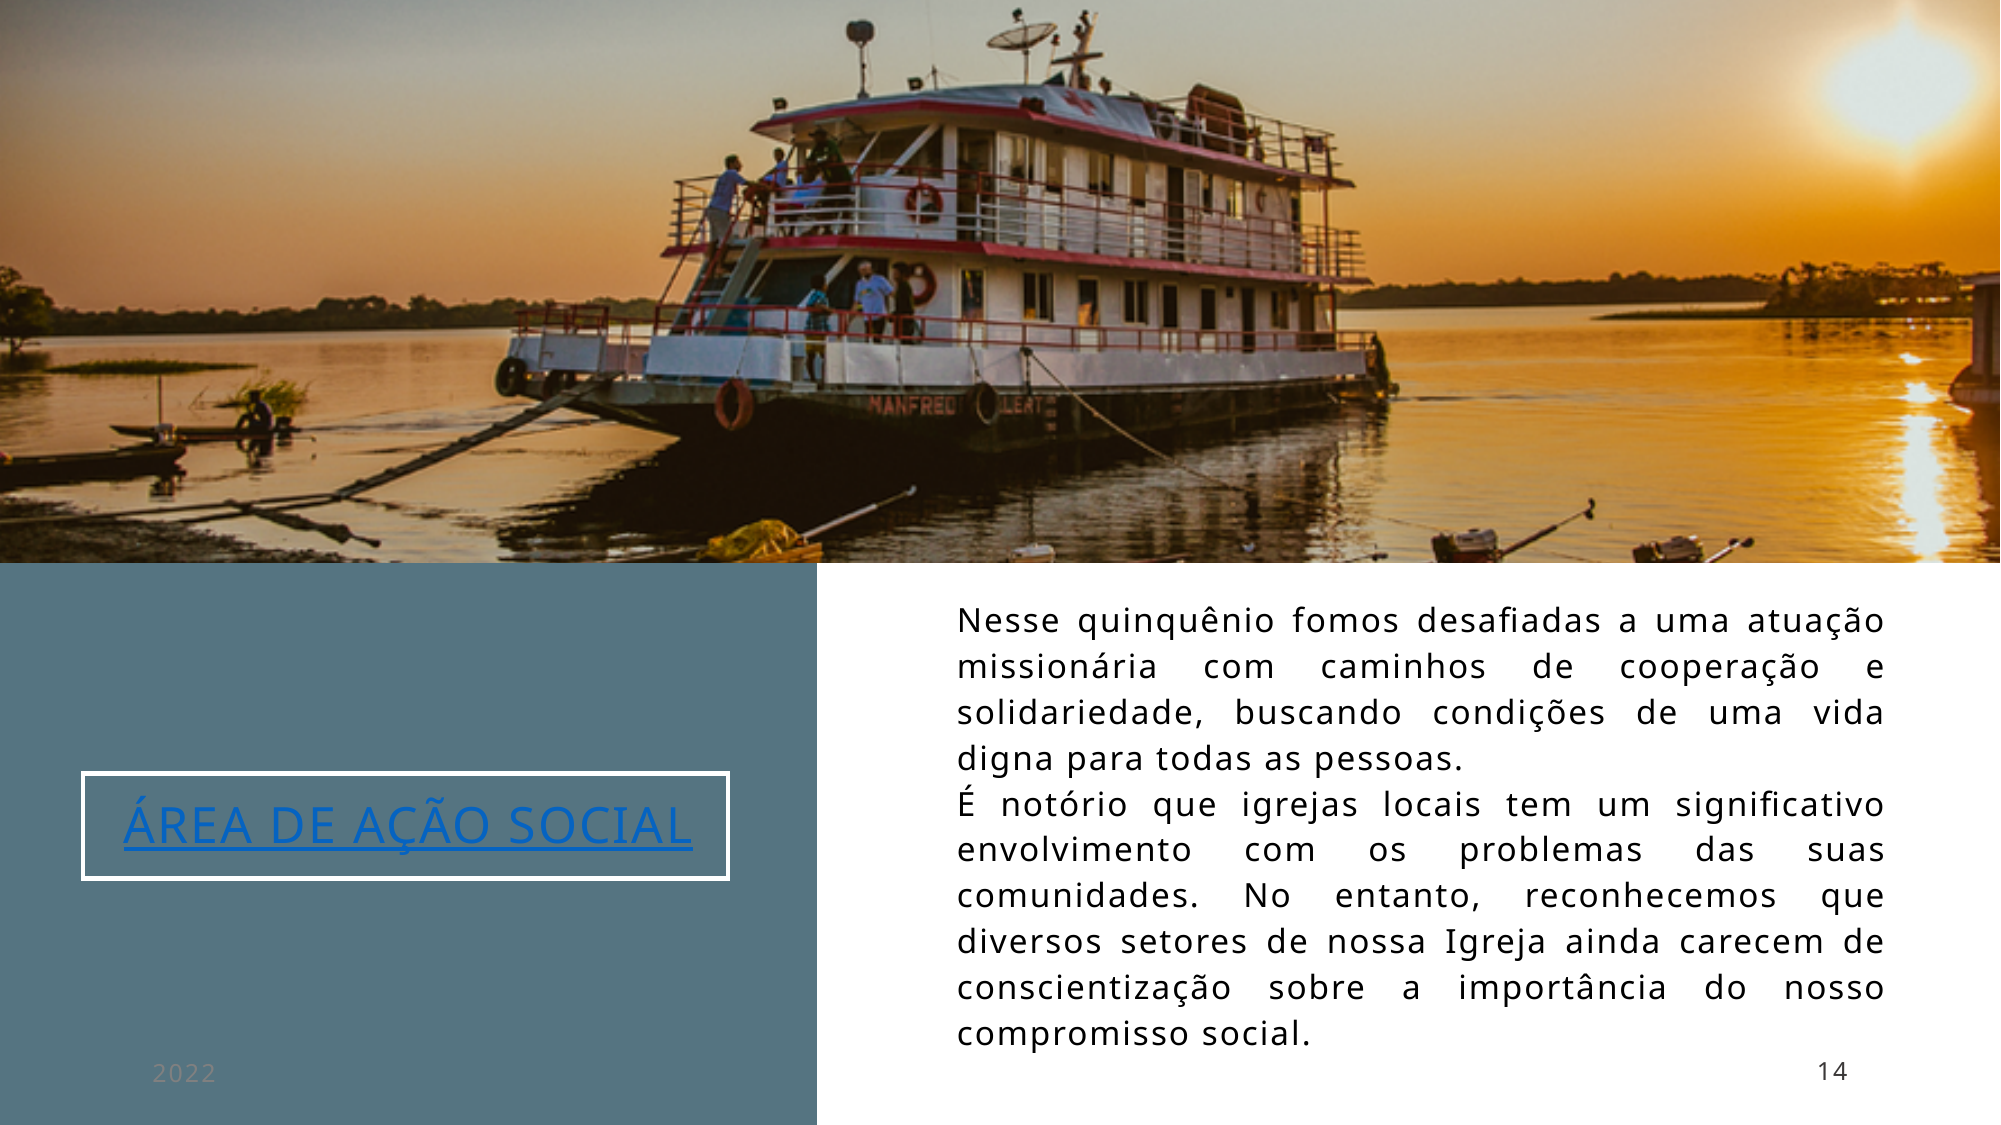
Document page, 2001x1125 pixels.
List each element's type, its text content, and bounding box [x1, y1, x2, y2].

list Nesse quinquênio fomos desafiadas a uma atuação missionária com caminhos de cooperação e solidariedade, buscando condições de uma vida digna para todas as pessoas. É notório que igrejas locais tem um significativo envolvimento com os problemas das suas comunidades. No entanto, reconhecemos que diversos setores de nossa Igreja ainda carecem de conscientização sobre a importância do nosso compromisso social. [942, 602, 1904, 1043]
title Área de Ação social [0, 563, 817, 1125]
slide_number 14 [1412, 1043, 1863, 1103]
text_box [82, 773, 729, 880]
slide_number 2022 [137, 1042, 588, 1103]
picture [0, 0, 2000, 563]
